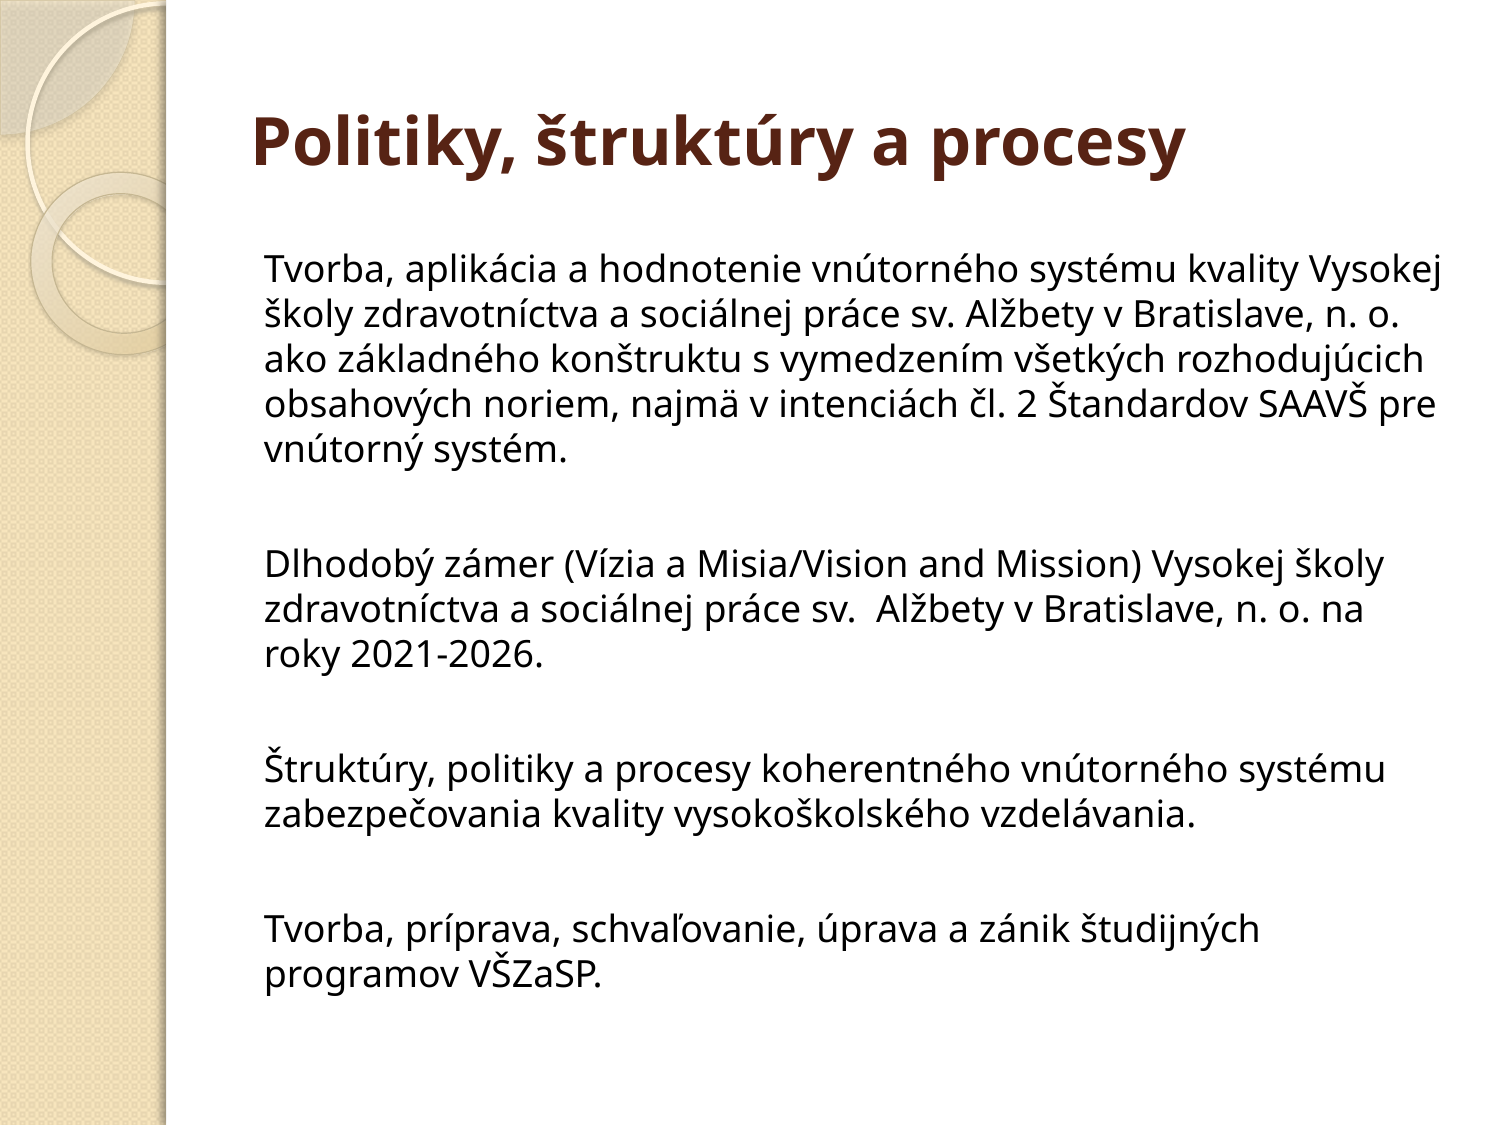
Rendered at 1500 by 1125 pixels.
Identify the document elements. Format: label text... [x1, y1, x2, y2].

list Tvorba, aplikácia a hodnotenie vnútorného systému kvality Vysokej školy zdravotníctva a sociálnej práce sv. Alžbety v Bratislave, n. o. ako základného konštruktu s vymedzením všetkých rozhodujúcich obsahových noriem, najmä v intenciách čl. 2 Štandardov SAAVŠ pre vnútorný systém. Dlhodobý zámer (Vízia a Misia/Vision and Mission) Vysokej školy zdravotníctva a sociálnej práce sv. Alžbety v Bratislave, n. o. na roky 2021-2026. Štruktúry, politiky a procesy koherentného vnútorného systému zabezpečovania kvality vysokoškolského vzdelávania. Tvorba, príprava, schvaľovanie, úprava a zánik študijných programov VŠZaSP. [235, 237, 1466, 1026]
title Politiky, štruktúry a procesy [235, 45, 1466, 233]
